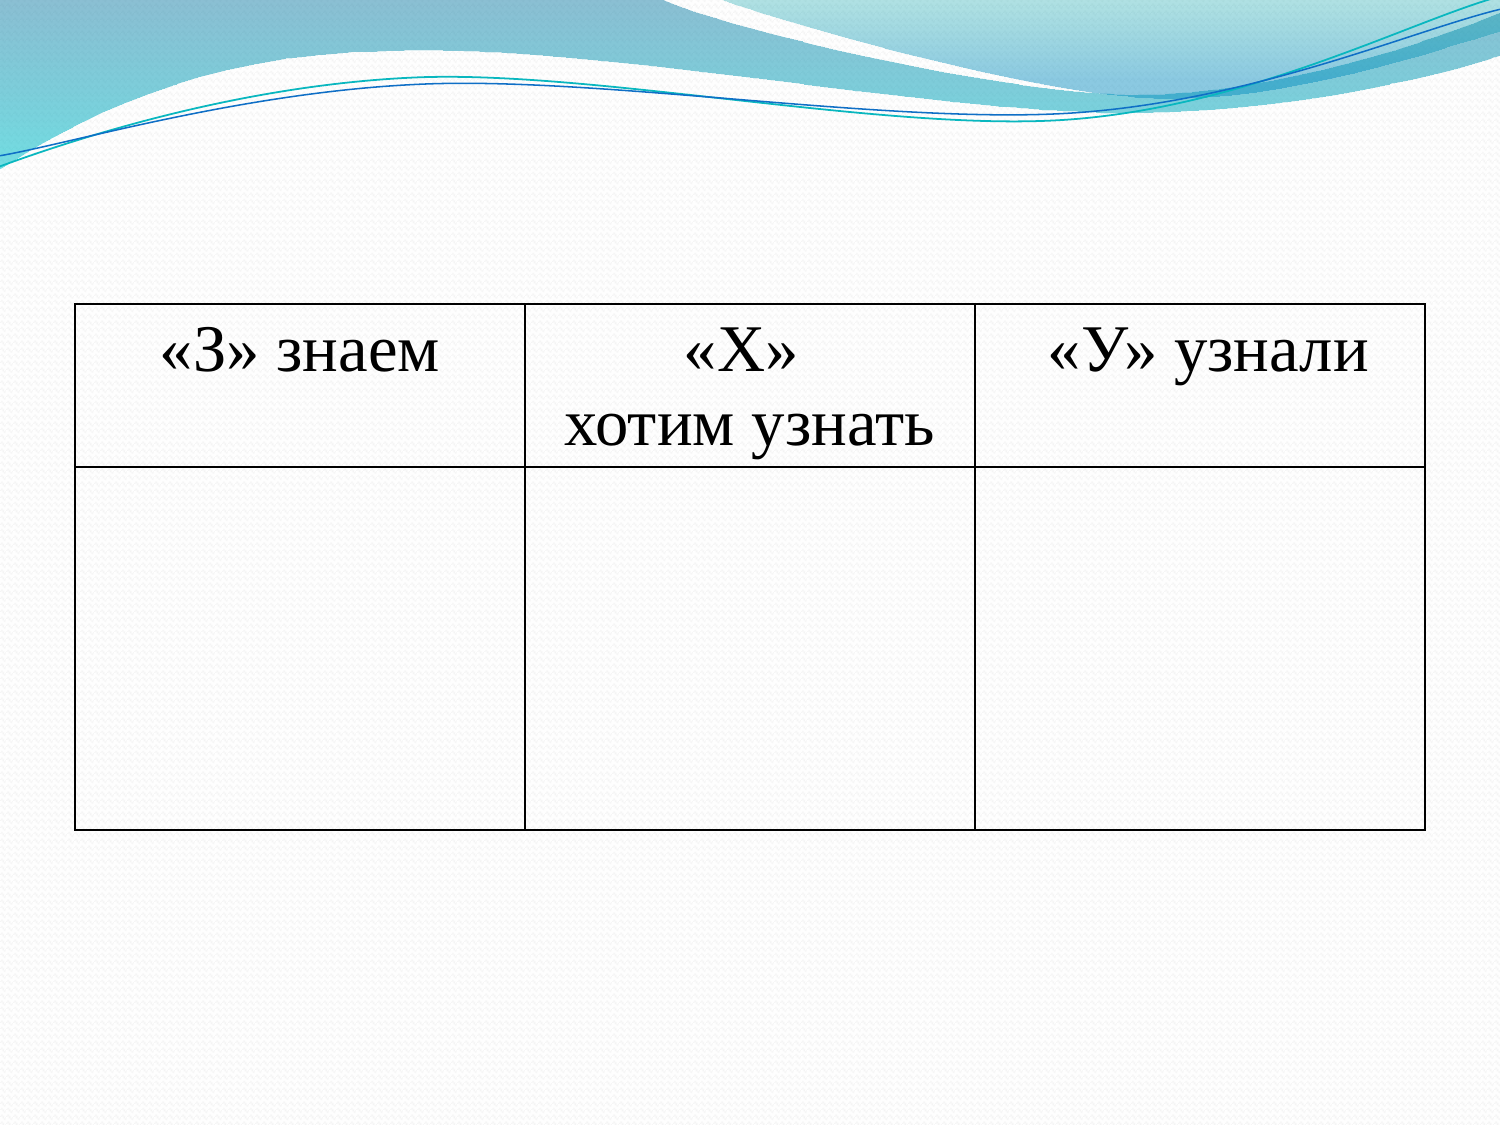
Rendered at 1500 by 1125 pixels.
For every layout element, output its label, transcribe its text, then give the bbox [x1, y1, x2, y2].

table_header «Х» хотим узнать [526, 305, 974, 466]
table_header «У» узнали [976, 305, 1424, 466]
table_cell [526, 468, 974, 829]
table_cell [976, 468, 1424, 829]
table_header «З» знаем [76, 305, 524, 466]
table_cell [76, 468, 524, 829]
